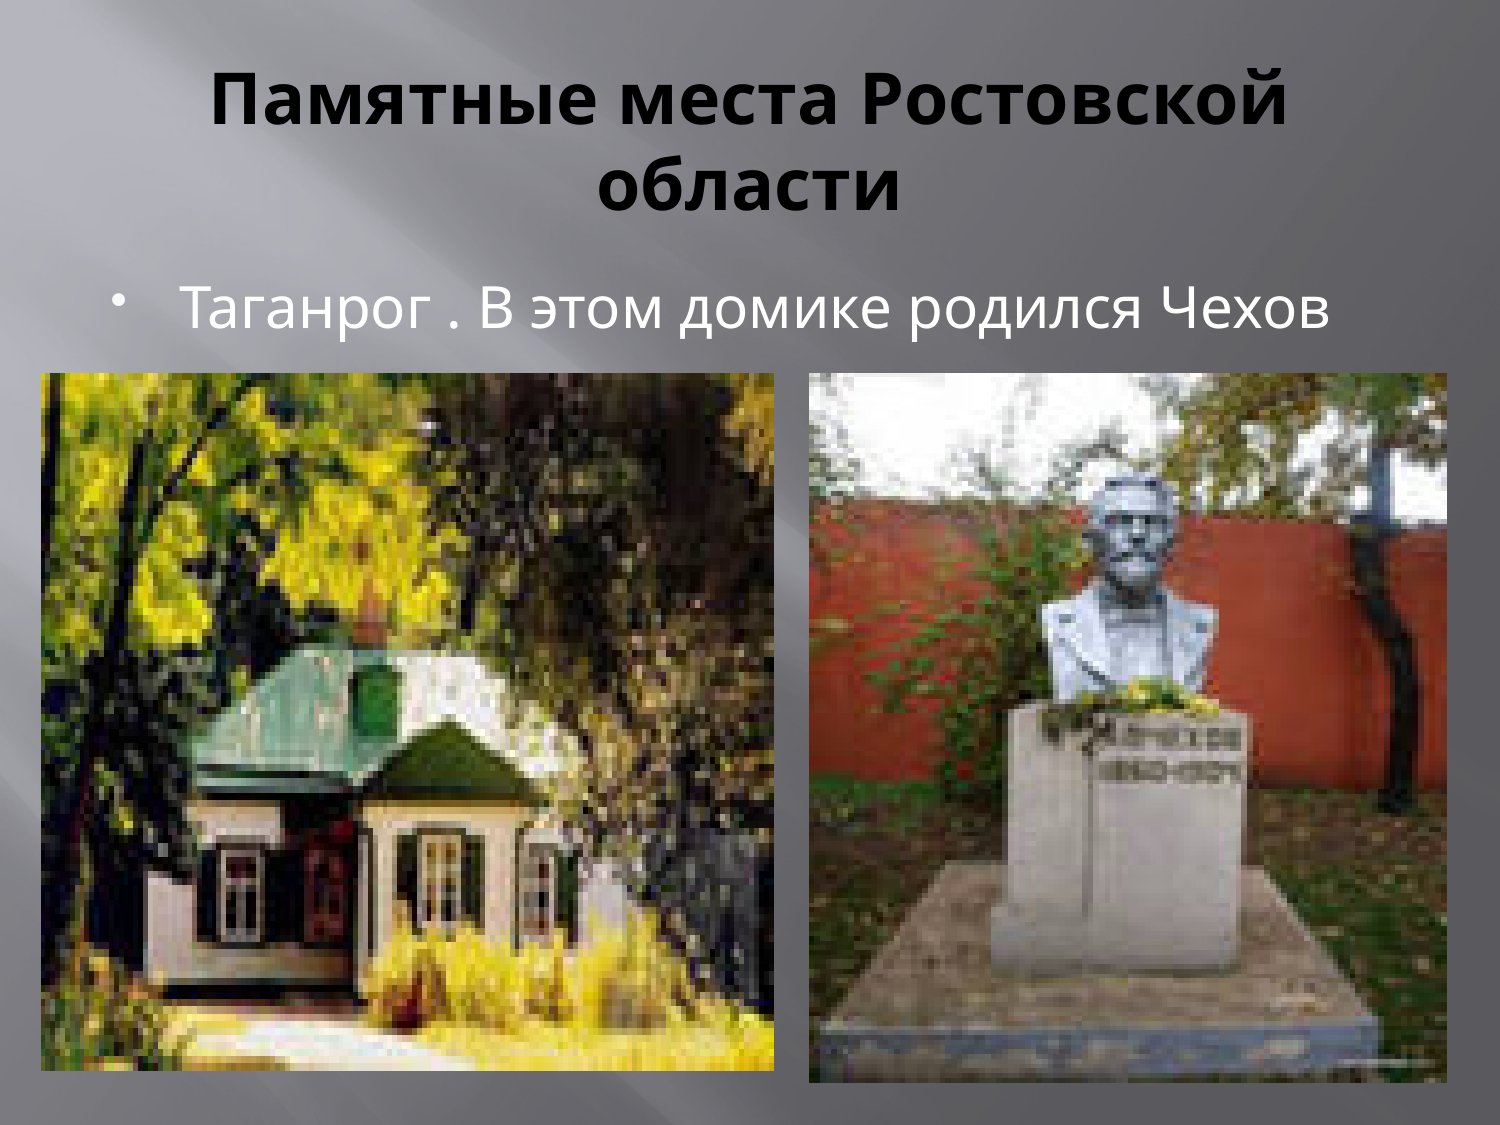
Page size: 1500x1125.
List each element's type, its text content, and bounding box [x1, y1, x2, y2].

title Памятные места Ростовской области [75, 45, 1425, 233]
picture [41, 373, 774, 1071]
picture [808, 373, 1448, 1083]
list Таганрог . В этом домике родился Чехов [75, 262, 1425, 394]
